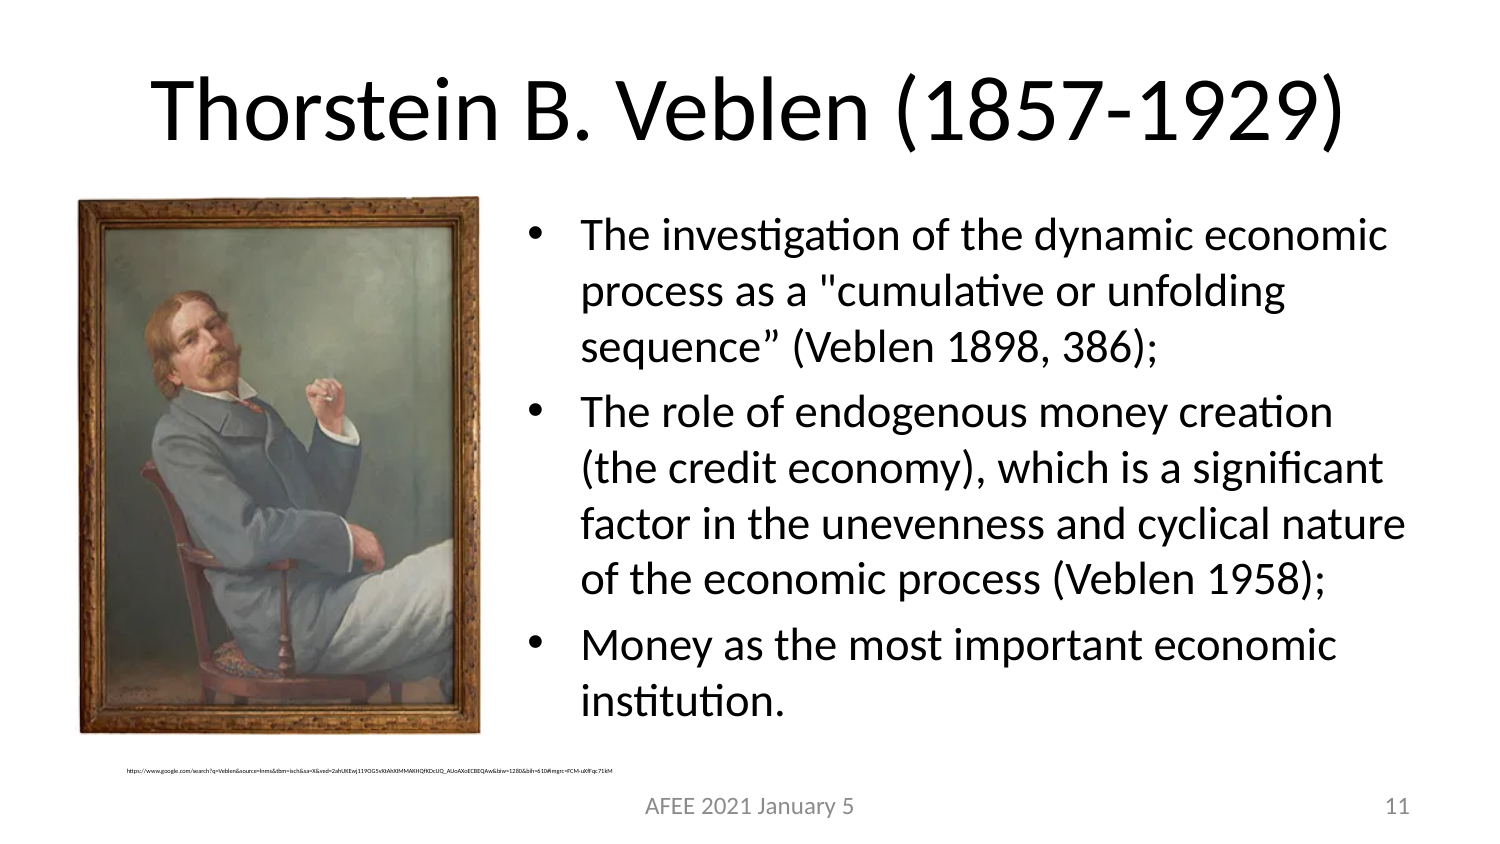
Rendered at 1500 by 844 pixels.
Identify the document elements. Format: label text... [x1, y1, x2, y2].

slide_number 11 [1074, 782, 1425, 827]
title Thorstein B. Veblen (1857-1929) [75, 33, 1425, 175]
text_box https://www.google.com/search?q=Veblen&source=lnms&tbm=isch&sa=X&ved=2ahUKEwj119OG5vXtAhXIMMAKHQfKDcUQ_AUoAXoECBEQAw&biw=1280&bih=610#imgrc=FCM-uXfFqc71kM [112, 759, 863, 783]
list The investigation of the dynamic economic process as a "cumulative or unfolding sequence” (Veblen 1898, 386); The role of endogenous money creation (the credit economy), which is a significant factor in the unevenness and cyclical nature of the economic process (Veblen 1958); Money as the most important economic institution. [512, 196, 1425, 754]
footer AFEE 2021 January 5 [512, 782, 988, 827]
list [74, 196, 483, 736]
